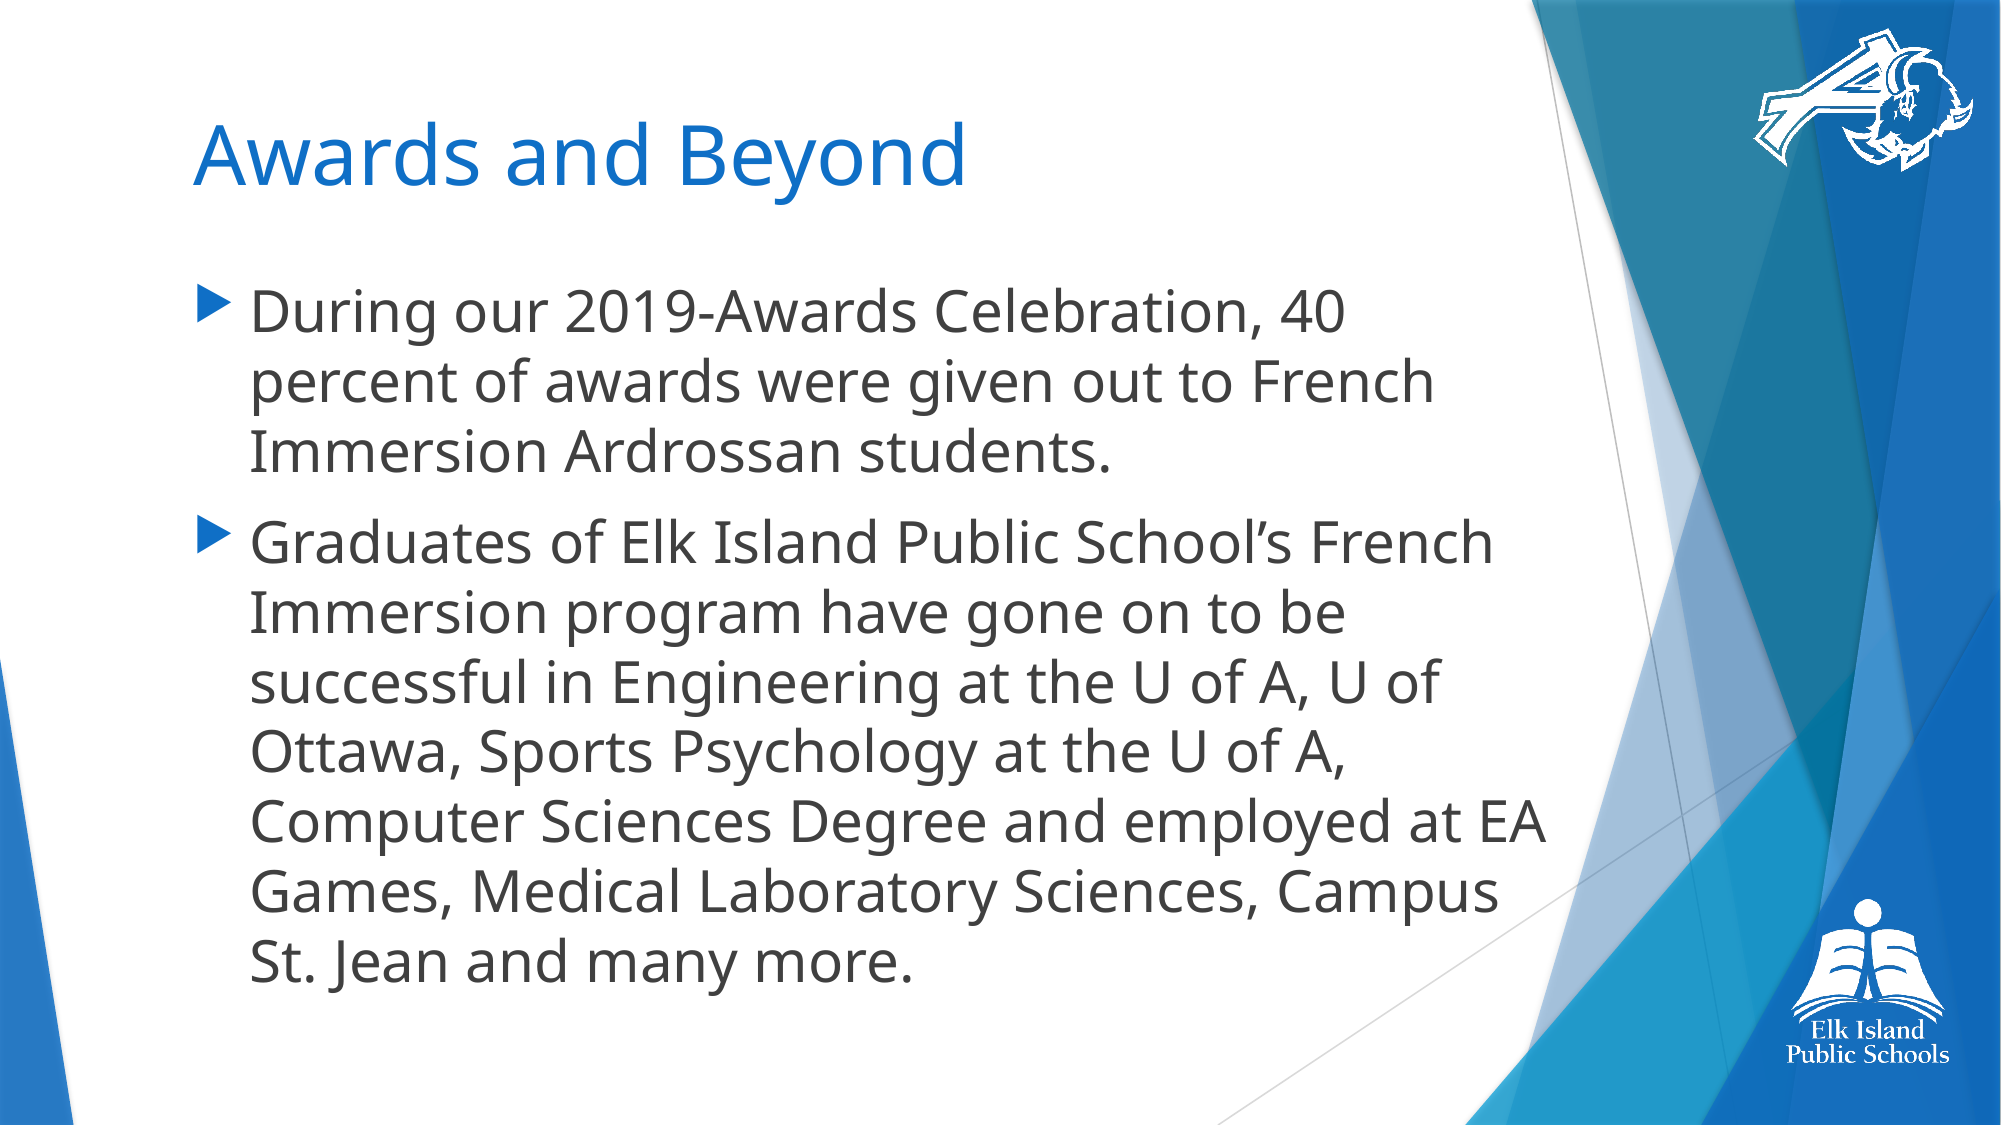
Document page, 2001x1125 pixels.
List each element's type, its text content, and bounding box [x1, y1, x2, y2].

list During our 2019-Awards Celebration, 40 percent of awards were given out to French Immersion Ardrossan students. Graduates of Elk Island Public School’s French Immersion program have gone on to be successful in Engineering at the U of A, U of Ottawa, Sports Psychology at the U of A, Computer Sciences Degree and employed at EA Games, Medical Laboratory Sciences, Campus St. Jean and many more. [178, 267, 1579, 1103]
picture [1786, 899, 1949, 1063]
title Awards and Beyond [178, 52, 1522, 252]
picture [1752, 27, 1973, 172]
